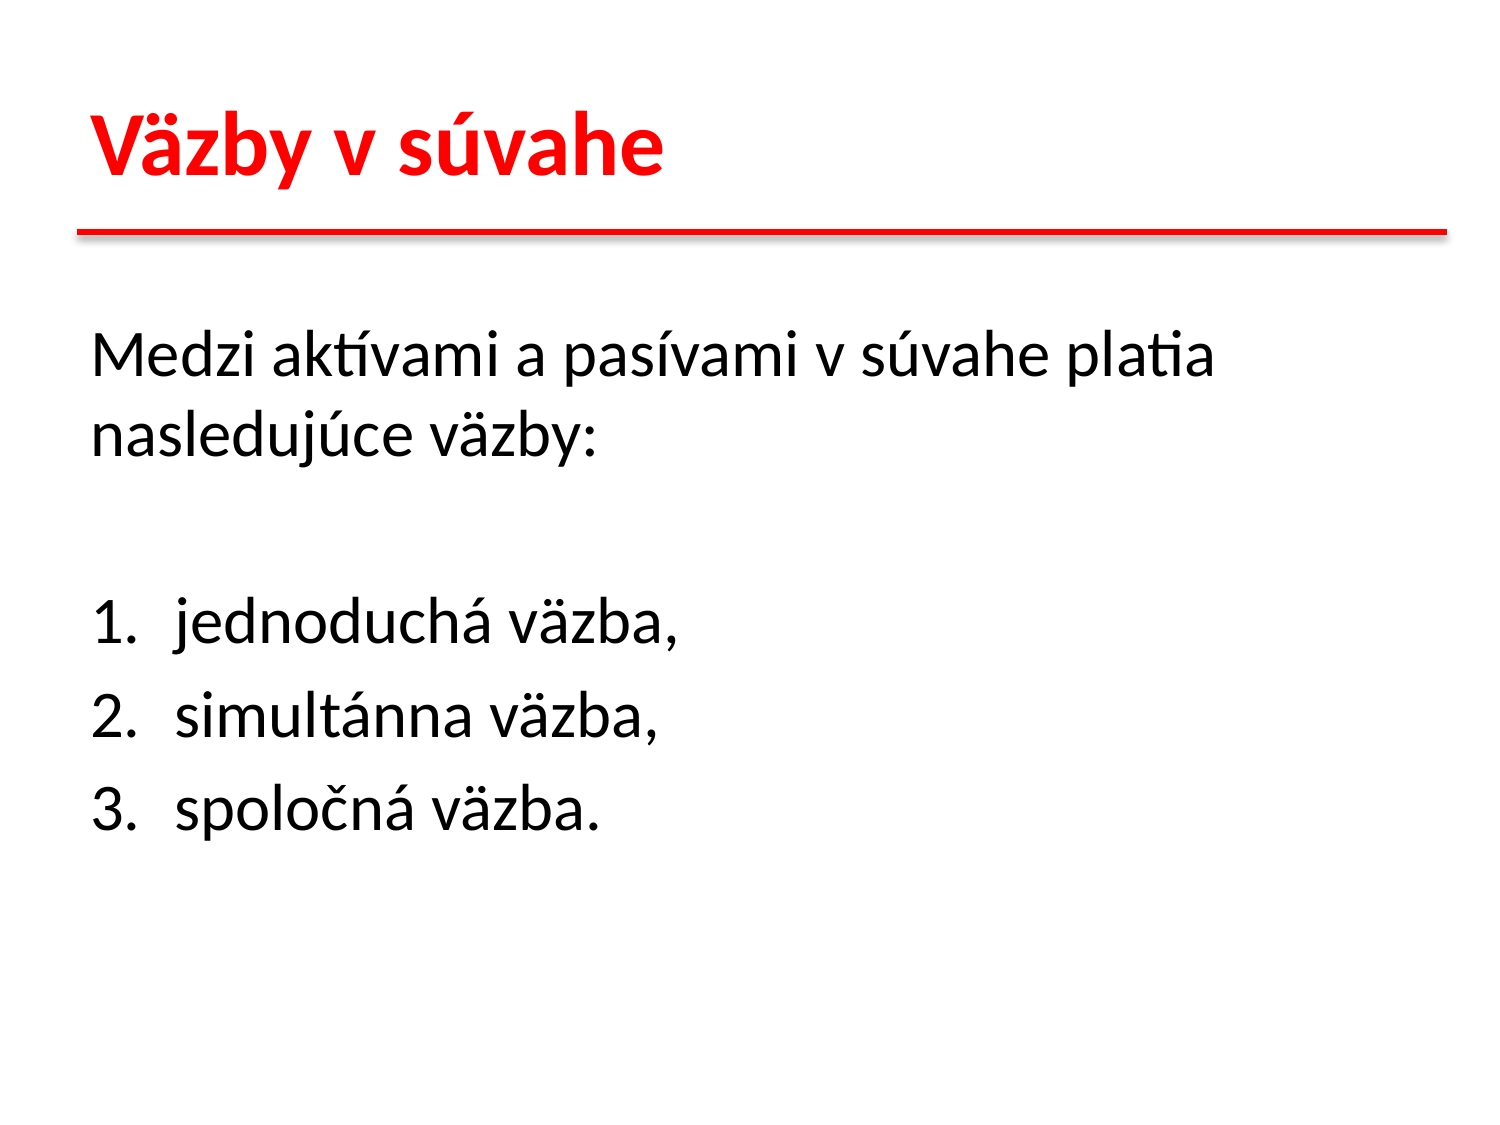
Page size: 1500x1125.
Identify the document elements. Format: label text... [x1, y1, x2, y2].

list Medzi aktívami a pasívami v súvahe platia nasledujúce väzby: jednoduchá väzba, simultánna väzba, spoločná väzba. [75, 302, 1400, 1071]
title Väzby v súvahe [75, 45, 1425, 233]
